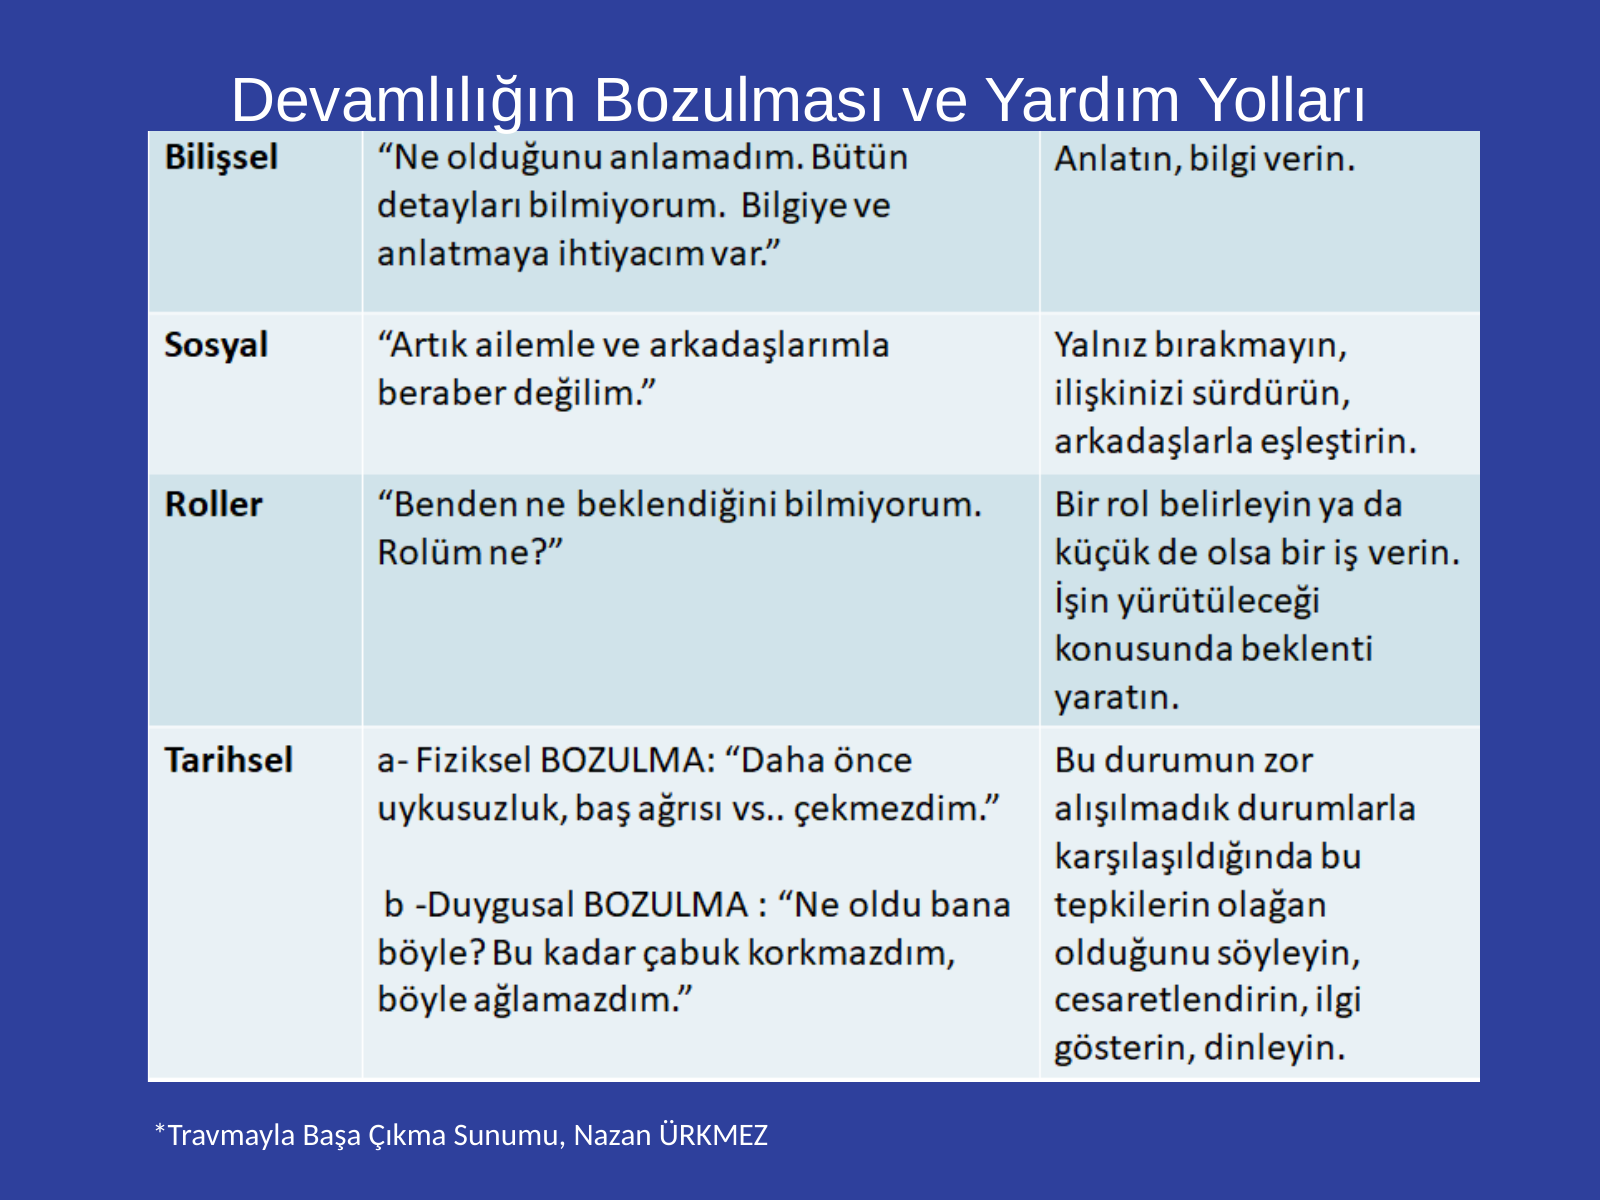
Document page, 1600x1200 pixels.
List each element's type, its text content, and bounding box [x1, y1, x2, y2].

text_box Devamlılığın Bozulması ve Yardım Yolları [145, 29, 1454, 132]
text_box *Travmayla Başa Çıkma Sunumu, Nazan ÜRKMEZ [130, 1099, 806, 1183]
picture [147, 131, 1481, 1082]
